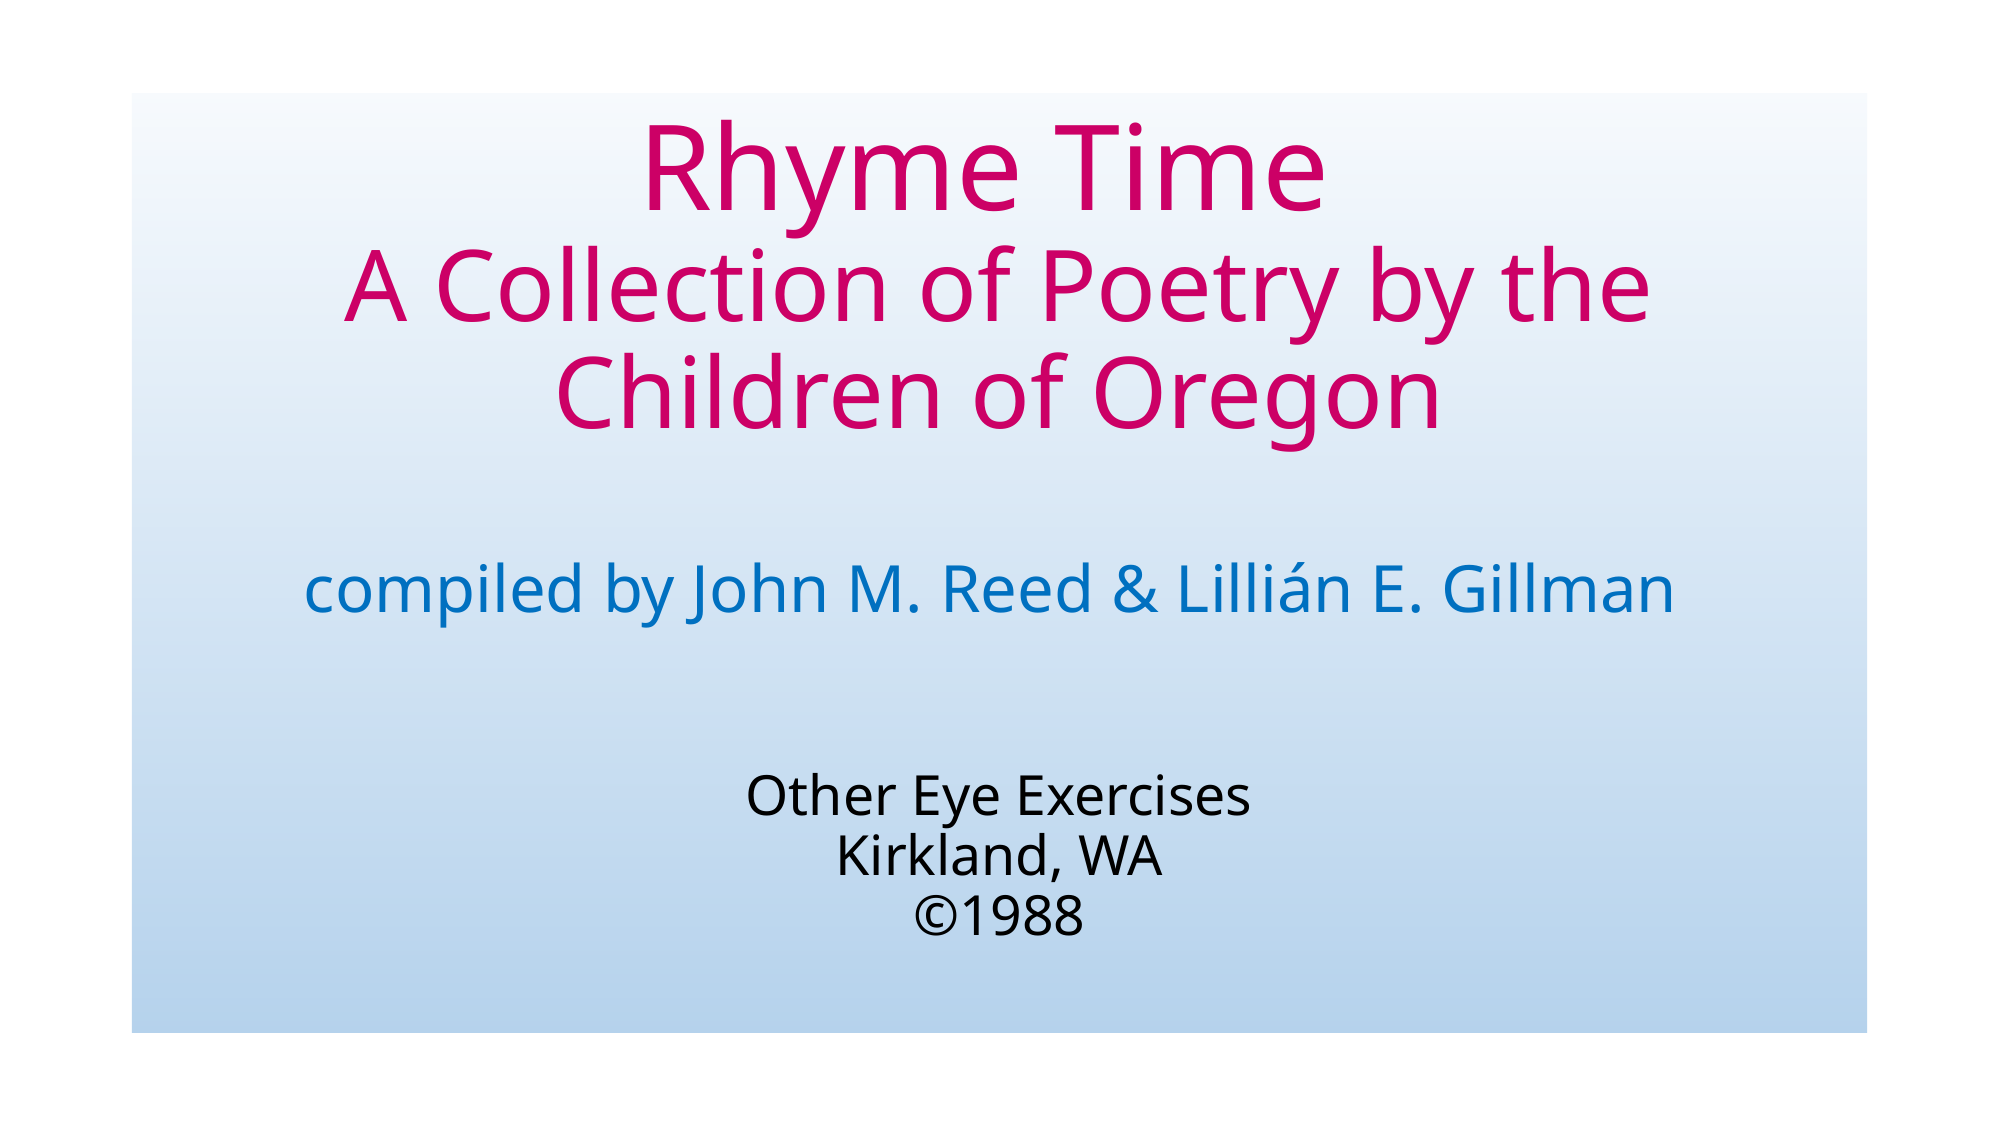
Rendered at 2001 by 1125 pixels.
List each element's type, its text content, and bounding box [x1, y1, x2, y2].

title Rhyme Time A Collection of Poetry by the Children of Oregon compiled by John M. Reed & Lillián E. Gillman Other Eye Exercises Kirkland, WA ©1988 [131, 93, 1868, 1033]
